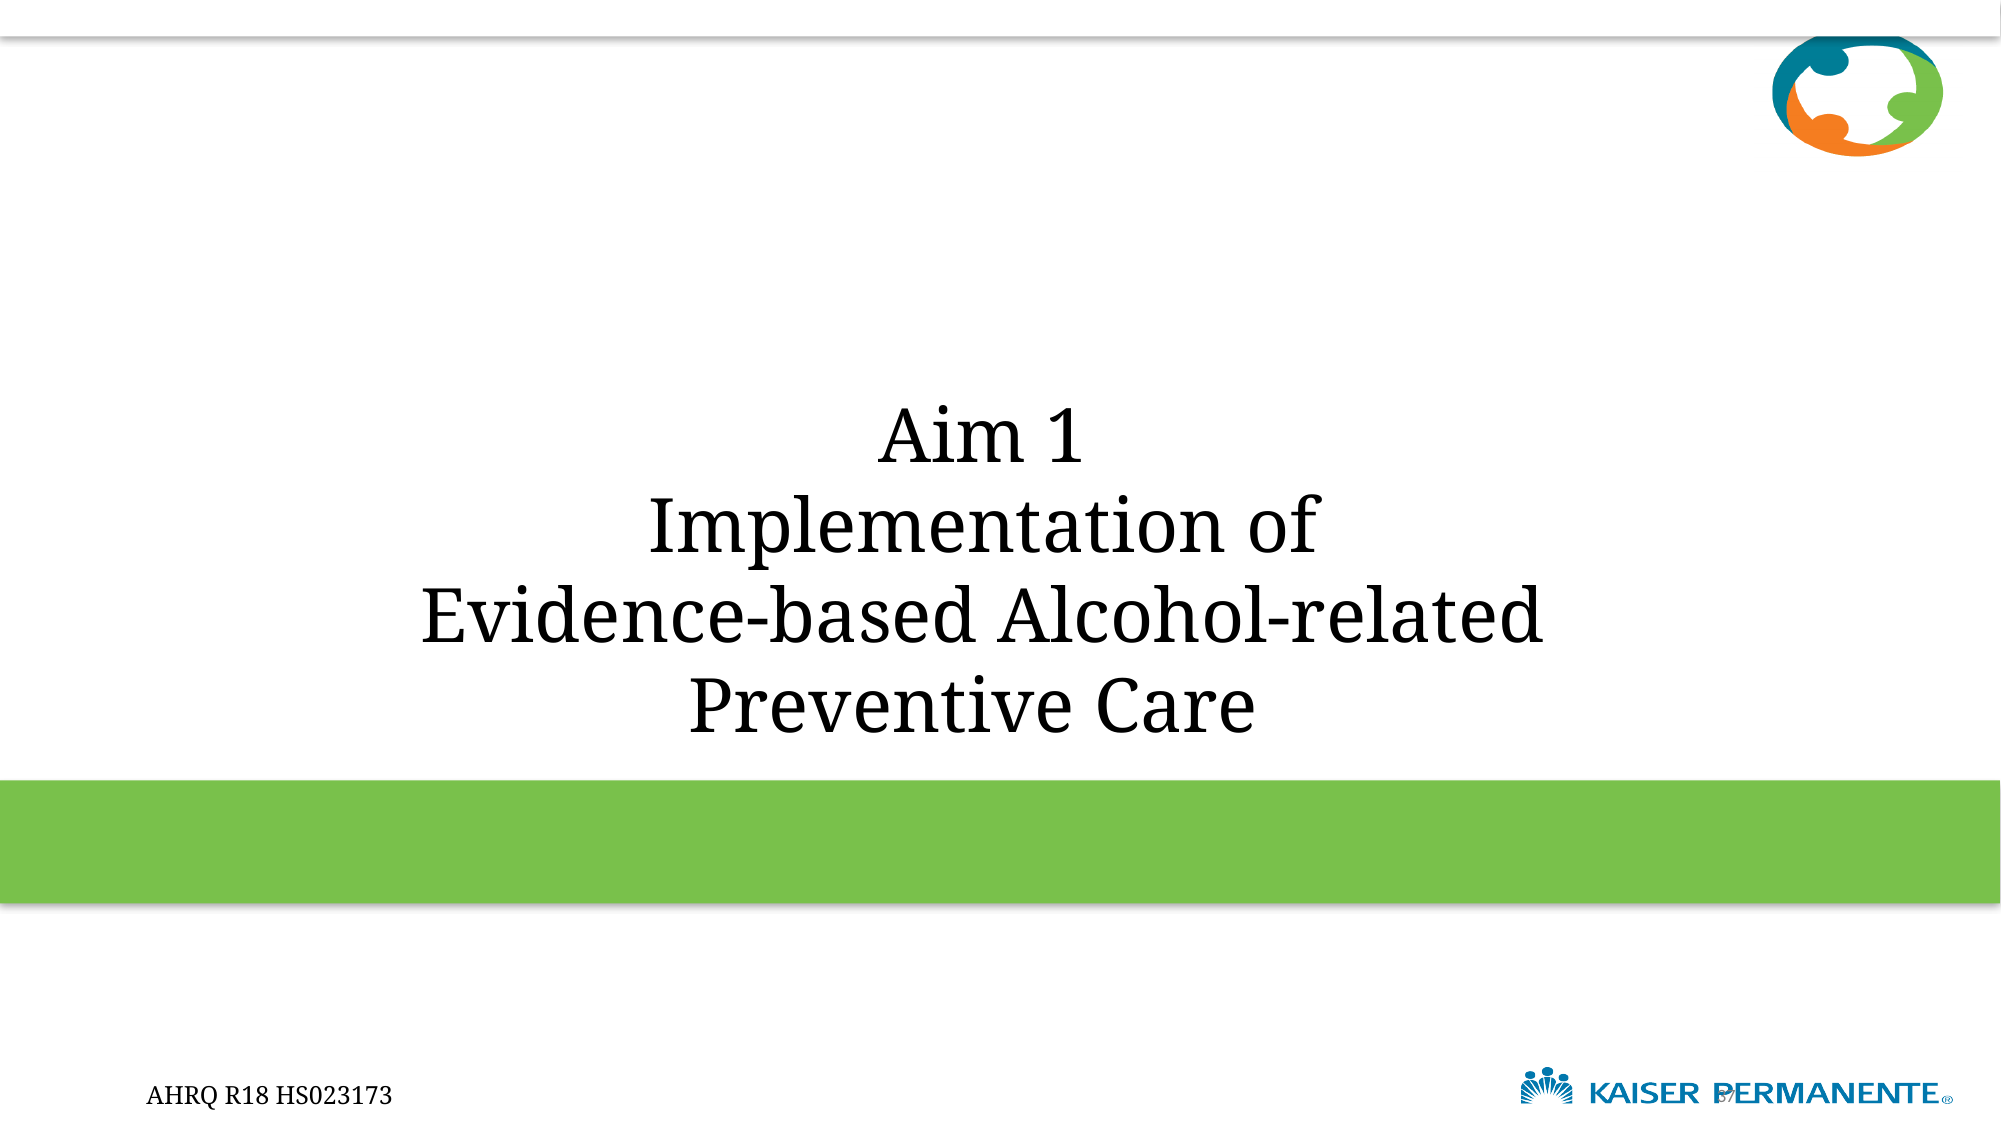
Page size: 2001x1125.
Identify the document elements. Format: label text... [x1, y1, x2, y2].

picture [1521, 1067, 1543, 1074]
picture [1900, 1086, 1907, 1104]
picture [1760, 1086, 1768, 1091]
picture [1837, 1091, 1846, 1104]
picture [1552, 1067, 1953, 1104]
picture [1811, 1098, 1824, 1104]
picture [1883, 1091, 1892, 1104]
picture [1760, 1095, 1767, 1104]
title Aim 1 Implementation of Evidence-based Alcohol-related Preventive Care [297, 407, 1689, 755]
picture [1754, 37, 1963, 172]
picture [1793, 1091, 1798, 1104]
slide_number 37 [1400, 1074, 1750, 1115]
picture [1782, 1091, 1787, 1104]
